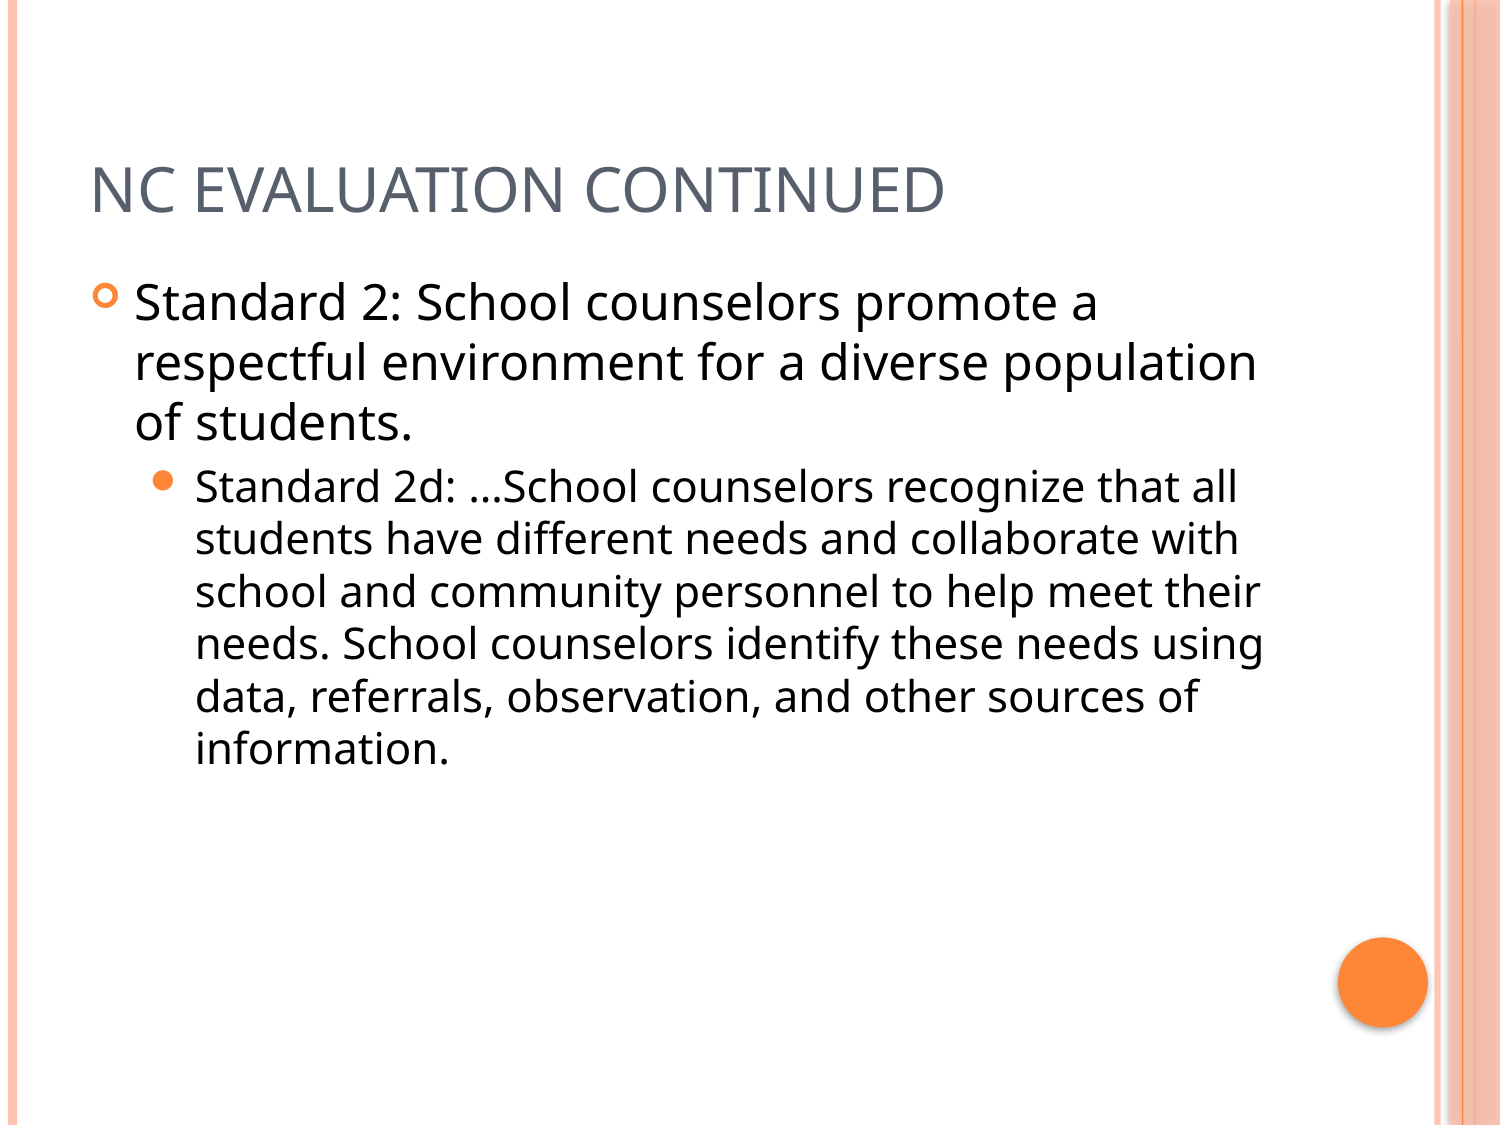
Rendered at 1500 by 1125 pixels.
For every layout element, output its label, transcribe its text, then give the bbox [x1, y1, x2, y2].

title NC Evaluation continued [75, 45, 1300, 233]
list Standard 2: School counselors promote a respectful environment for a diverse population of students. Standard 2d: …School counselors recognize that all students have different needs and collaborate with school and community personnel to help meet their needs. School counselors identify these needs using data, referrals, observation, and other sources of information. [75, 262, 1300, 1062]
